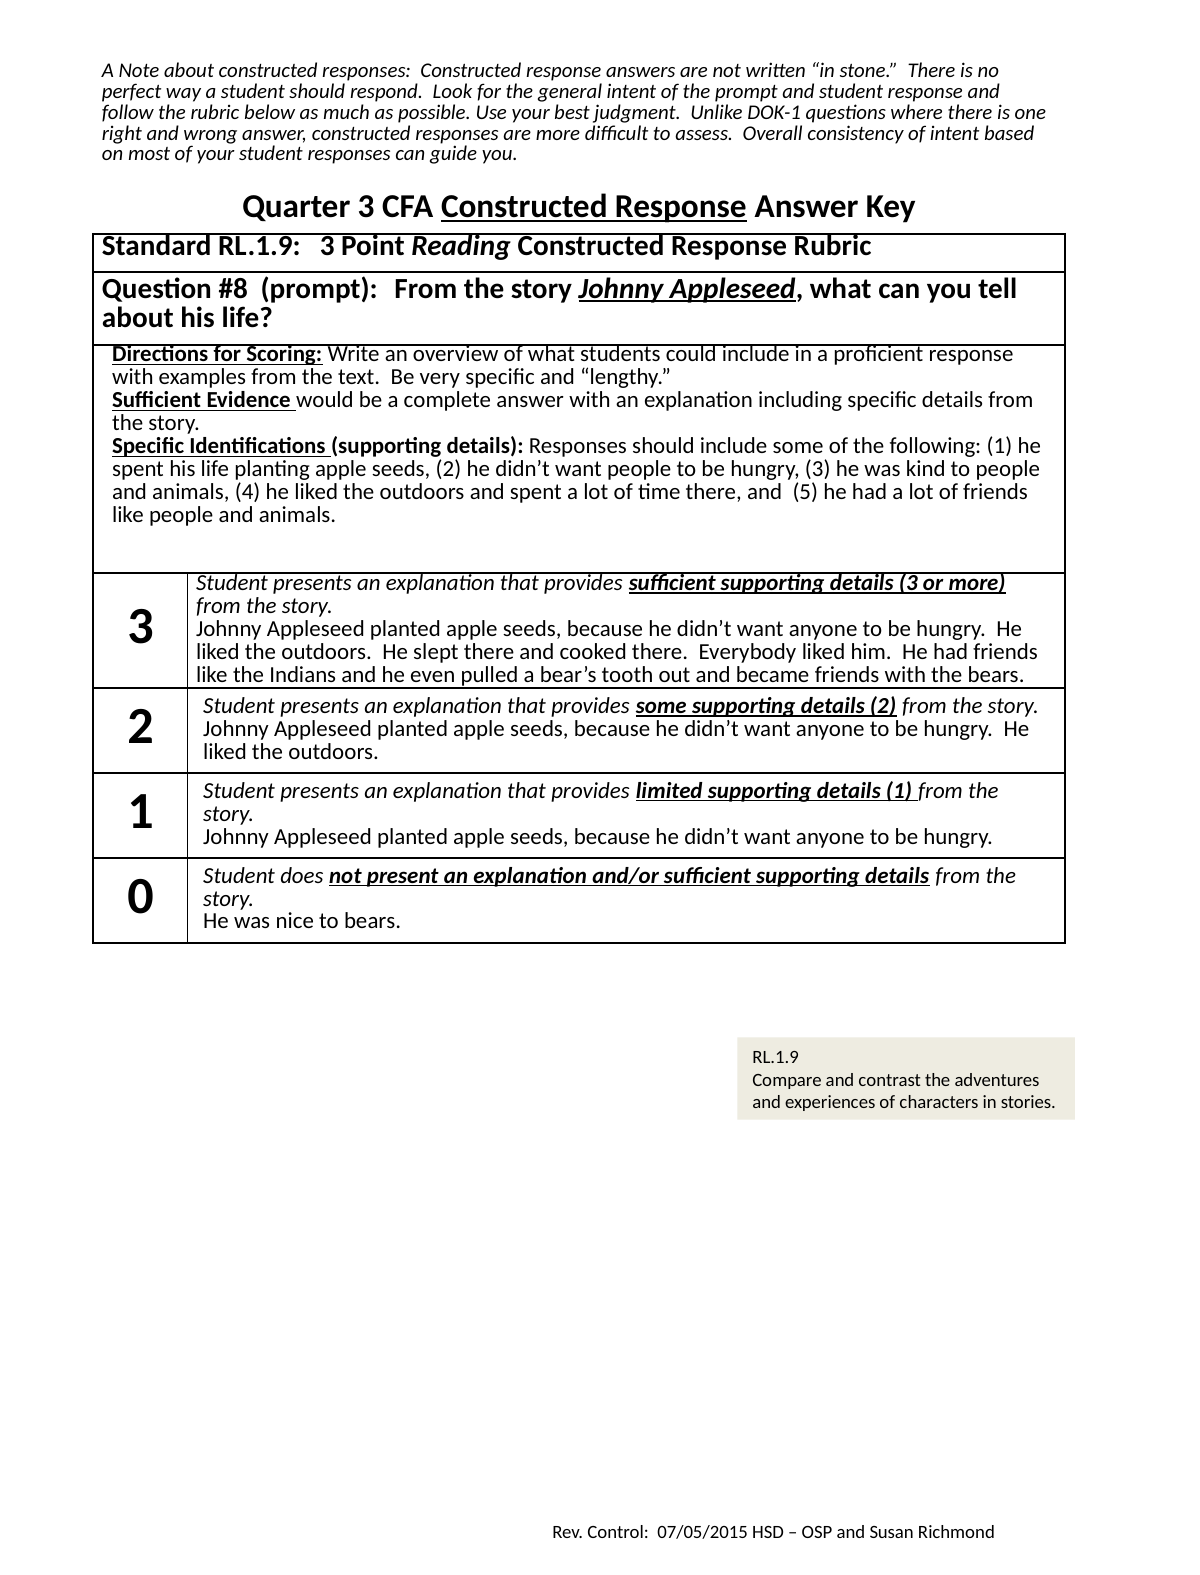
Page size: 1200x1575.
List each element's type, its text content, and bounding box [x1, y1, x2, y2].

table_cell Student presents an explanation that provides some supporting details (2) from the story. Johnny Appleseed planted apple seeds, because he didn’t want anyone to be hungry. He liked the outdoors. [188, 689, 1064, 772]
table_cell Student presents an explanation that provides limited supporting details (1) from the story. Johnny Appleseed planted apple seeds, because he didn’t want anyone to be hungry. [188, 774, 1064, 857]
table_header A Note about constructed responses: Constructed response answers are not written “in stone.” There is no perfect way a student should respond. Look for the general intent of the prompt and student response and follow the rubric below as much as possible. Use your best judgment. Unlike DOK-1 questions where there is one right and wrong answer, constructed responses are more difficult to assess. Overall consistency of intent based on most of your student responses can guide you. [93, 62, 1065, 192]
table_cell Standard RL.1.9: 3 Point Reading Constructed Response Rubric [94, 235, 1064, 271]
table_cell Student does not present an explanation and/or sufficient supporting details from the story. He was nice to bears. [188, 859, 1064, 942]
table_cell Directions for Scoring: Write an overview of what students could include in a proficient response with examples from the text. Be very specific and “lengthy.” Sufficient Evidence would be a complete answer with an explanation including specific details from the story. Specific Identifications (supporting details): Responses should include some of the following: (1) he spent his life planting apple seeds, (2) he didn’t want people to be hungry, (3) he was kind to people and animals, (4) he liked the outdoors and spent a lot of time there, and (5) he had a lot of friends like people and animals. [94, 346, 1064, 572]
table_cell Quarter 3 CFA Constructed Response Answer Key [93, 192, 1065, 233]
table_cell 3 [94, 574, 187, 687]
table_cell 0 [94, 859, 187, 942]
table_cell Student presents an explanation that provides sufficient supporting details (3 or more) from the story. Johnny Appleseed planted apple seeds, because he didn’t want anyone to be hungry. He liked the outdoors. He slept there and cooked there. Everybody liked him. He had friends like the Indians and he even pulled a bear’s tooth out and became friends with the bears. [188, 574, 1064, 687]
table_cell Question #8 (prompt): From the story Johnny Appleseed, what can you tell about his life? [94, 273, 1064, 344]
table_cell 2 [94, 689, 187, 772]
text_box RL.1.9 Compare and contrast the adventures and experiences of characters in stories. [737, 1037, 1075, 1120]
table_cell 1 [94, 774, 187, 857]
